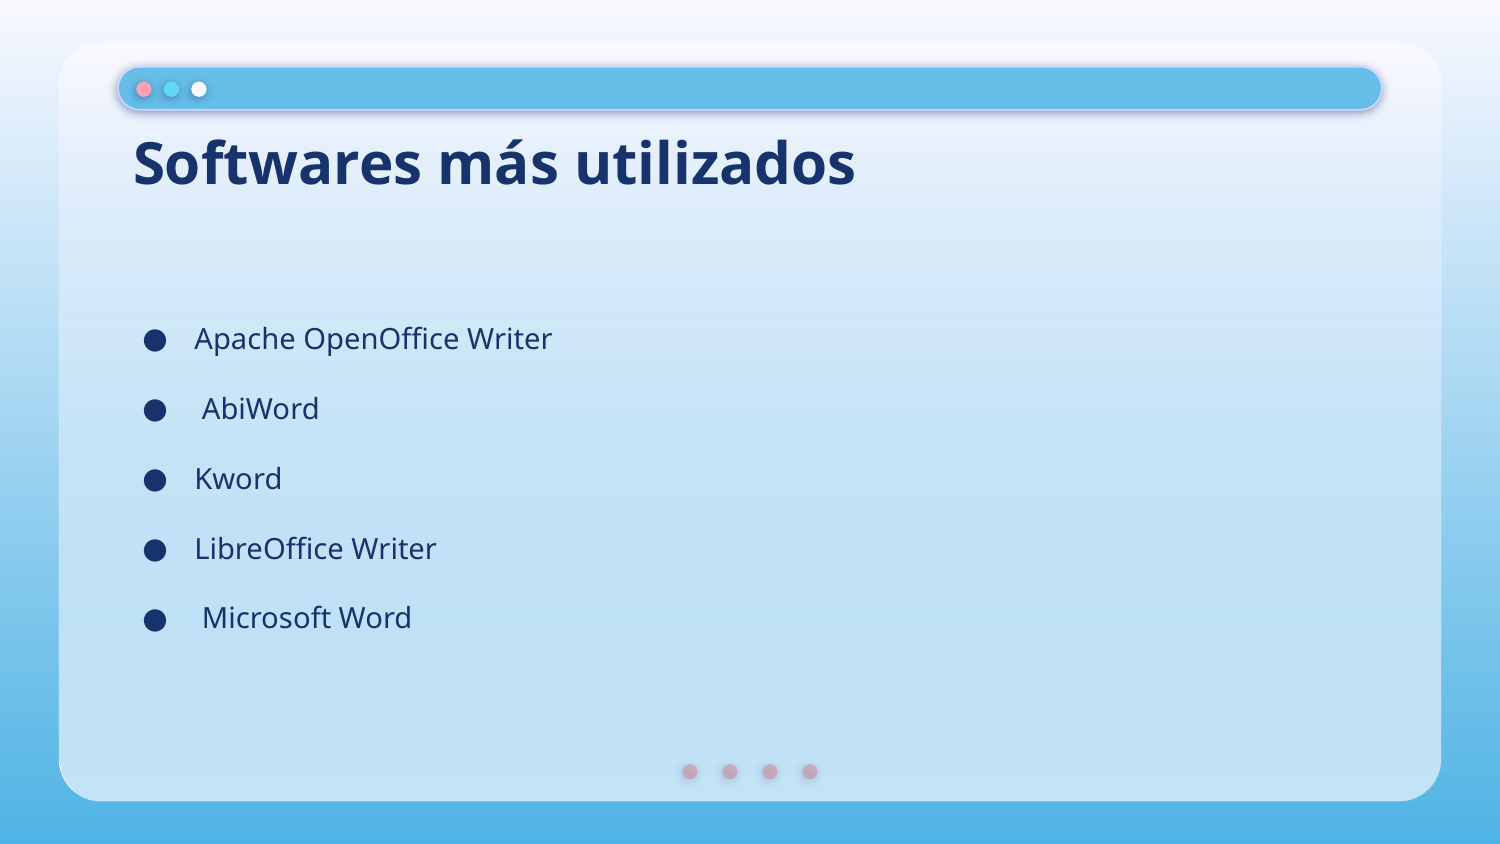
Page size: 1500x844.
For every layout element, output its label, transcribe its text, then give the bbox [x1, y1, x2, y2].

list Apache OpenOffice Writer AbiWord Kword LibreOffice Writer Microsoft Word [104, 270, 709, 625]
title Softwares más utilizados [118, 113, 1382, 208]
